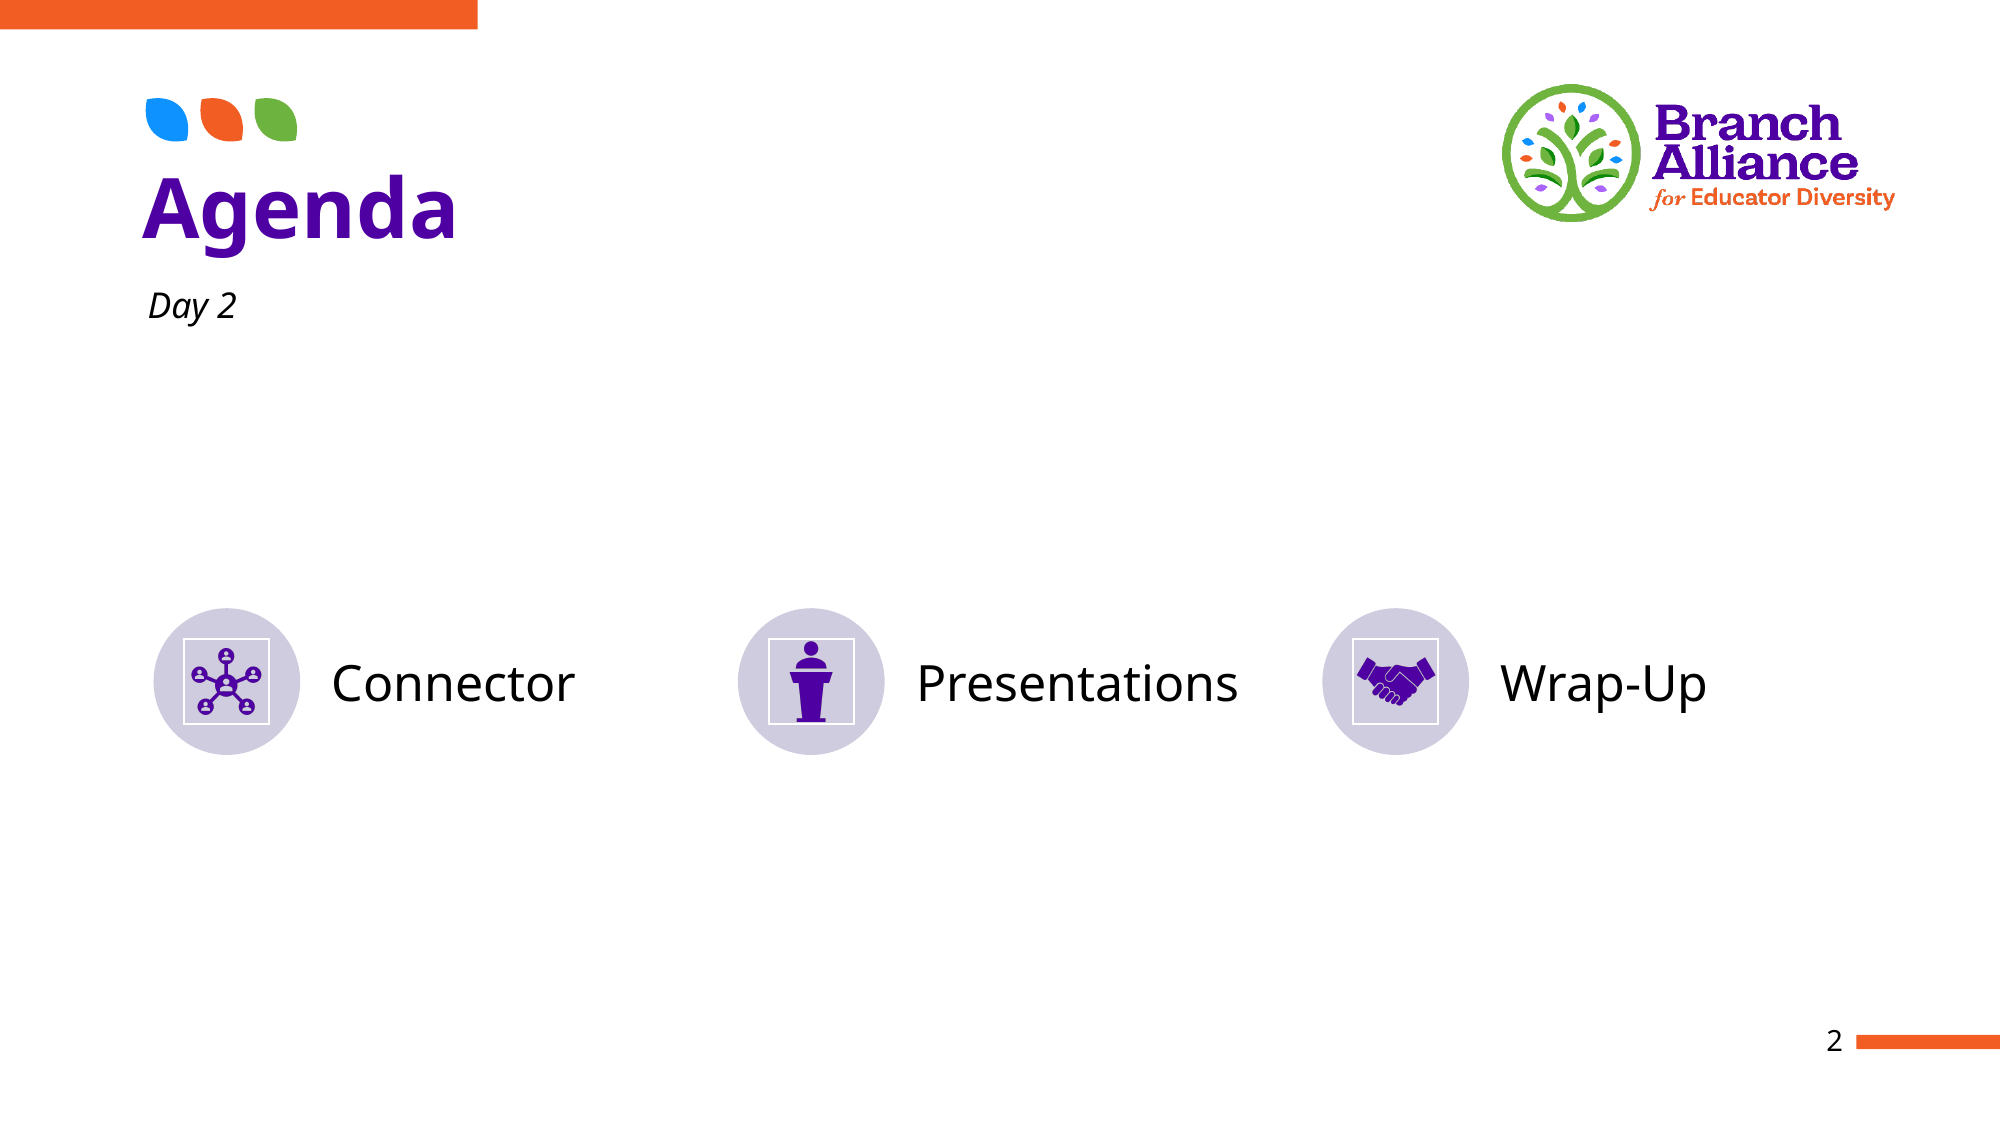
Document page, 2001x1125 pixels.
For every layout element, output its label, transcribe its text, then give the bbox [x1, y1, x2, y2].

picture [1502, 84, 1895, 222]
title Agenda [127, 158, 1841, 264]
list Day 2 [132, 266, 1846, 334]
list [143, 369, 1857, 994]
